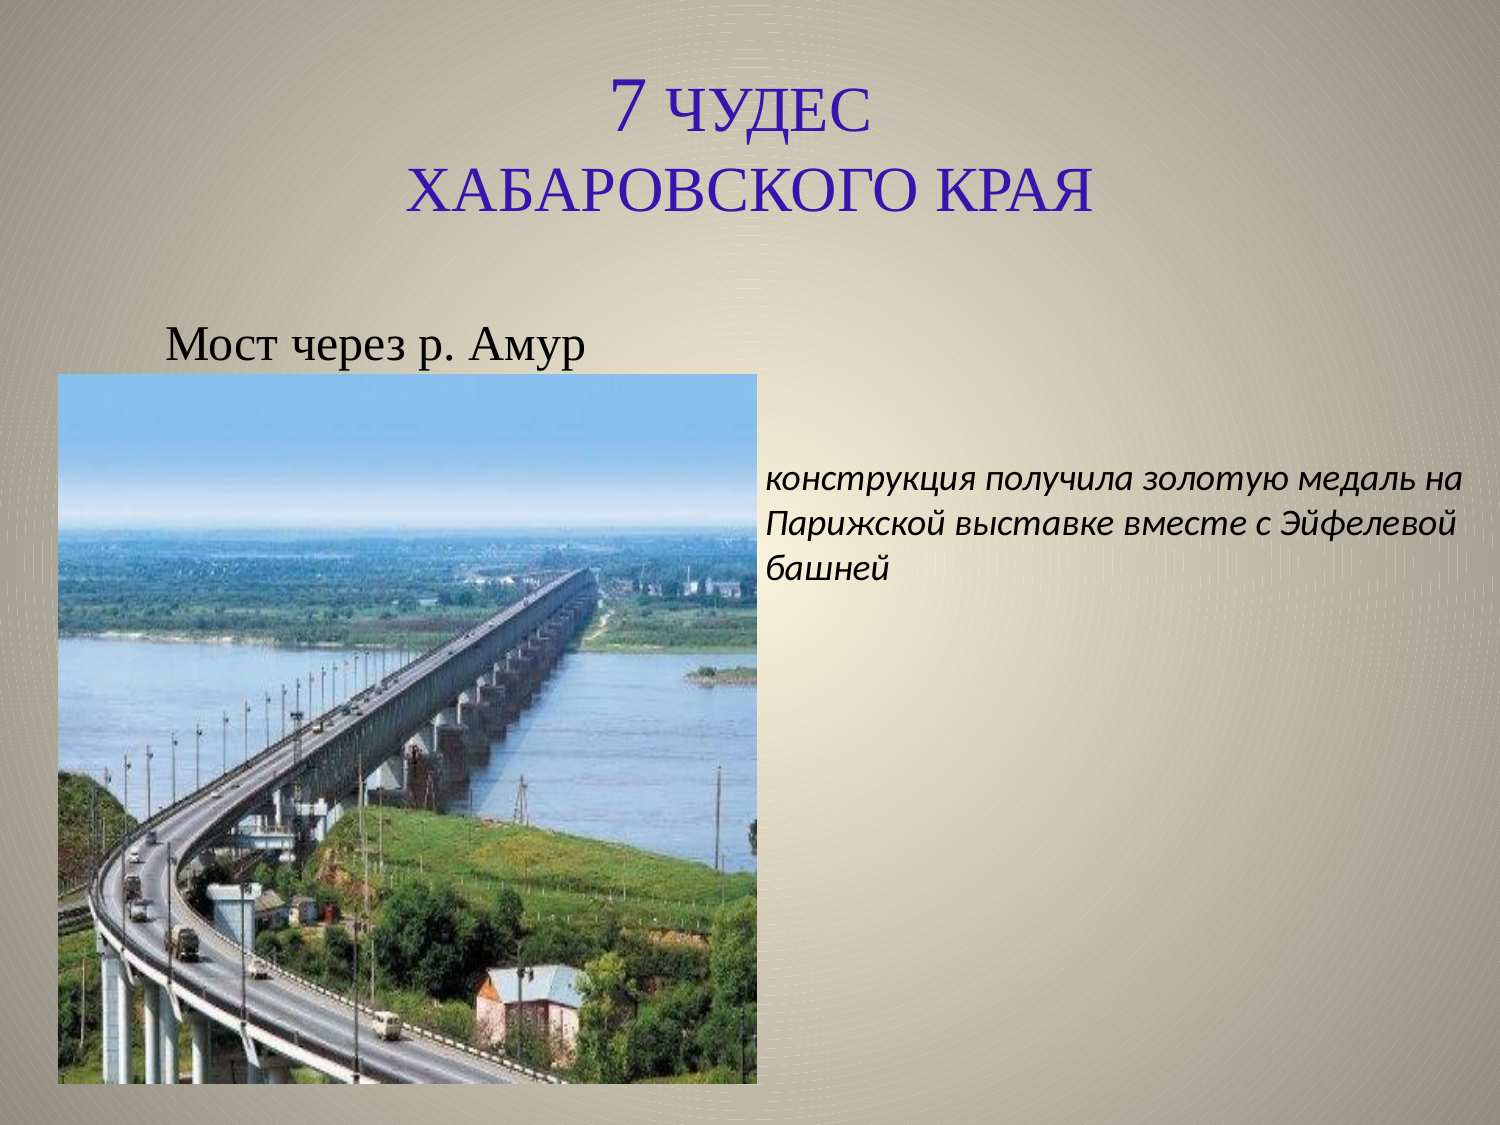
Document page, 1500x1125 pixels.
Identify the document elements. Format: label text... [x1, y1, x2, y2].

text_box Мост через р. Амур [74, 302, 678, 373]
title 7 ЧУДЕС ХАБАРОВСКОГО КРАЯ [75, 45, 1425, 233]
picture [58, 374, 758, 1084]
text_box конструкция получила золотую медаль на Парижской выставке вместе с Эйфелевой башней [763, 445, 1500, 595]
